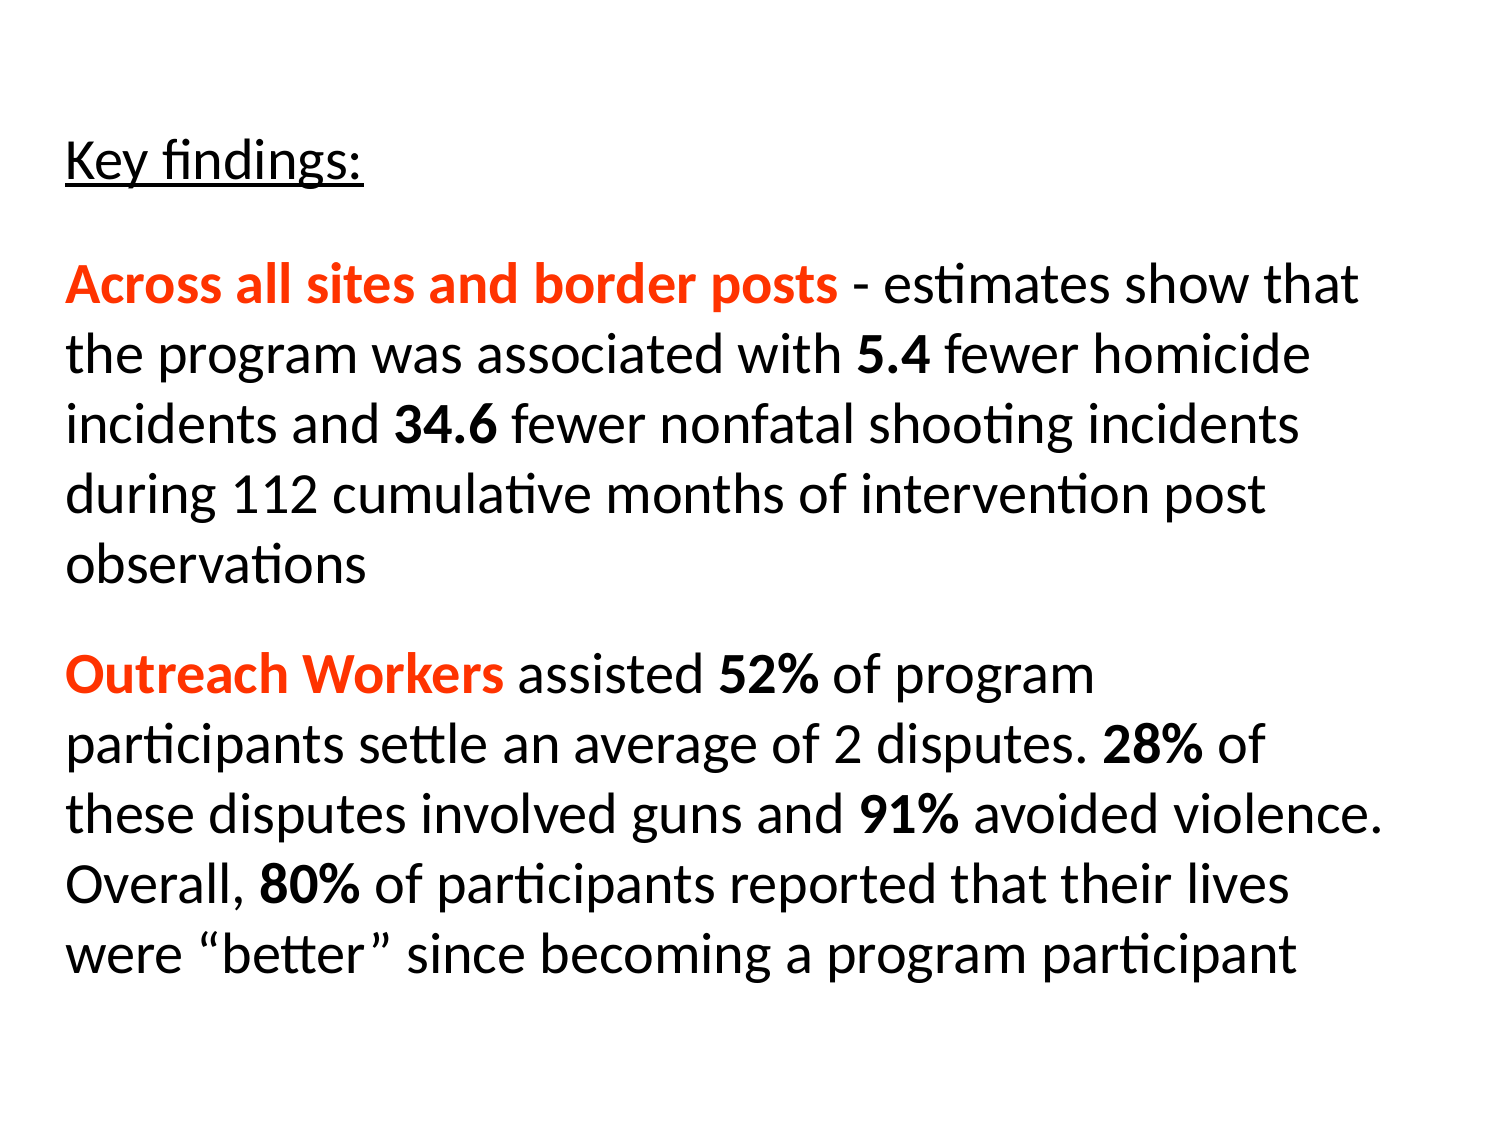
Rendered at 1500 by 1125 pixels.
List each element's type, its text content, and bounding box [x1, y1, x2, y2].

title Key findings: [49, 124, 426, 188]
subtitle Across all sites and border posts - estimates show that the program was associated with 5.4 fewer homicide incidents and 34.6 fewer nonfatal shooting incidents during 112 cumulative months of intervention post observations Outreach Workers assisted 52% of program participants settle an average of 2 disputes. 28% of these disputes involved guns and 91% avoided violence. Overall, 80% of participants reported that their lives were “better” since becoming a program participant [49, 237, 1401, 1051]
